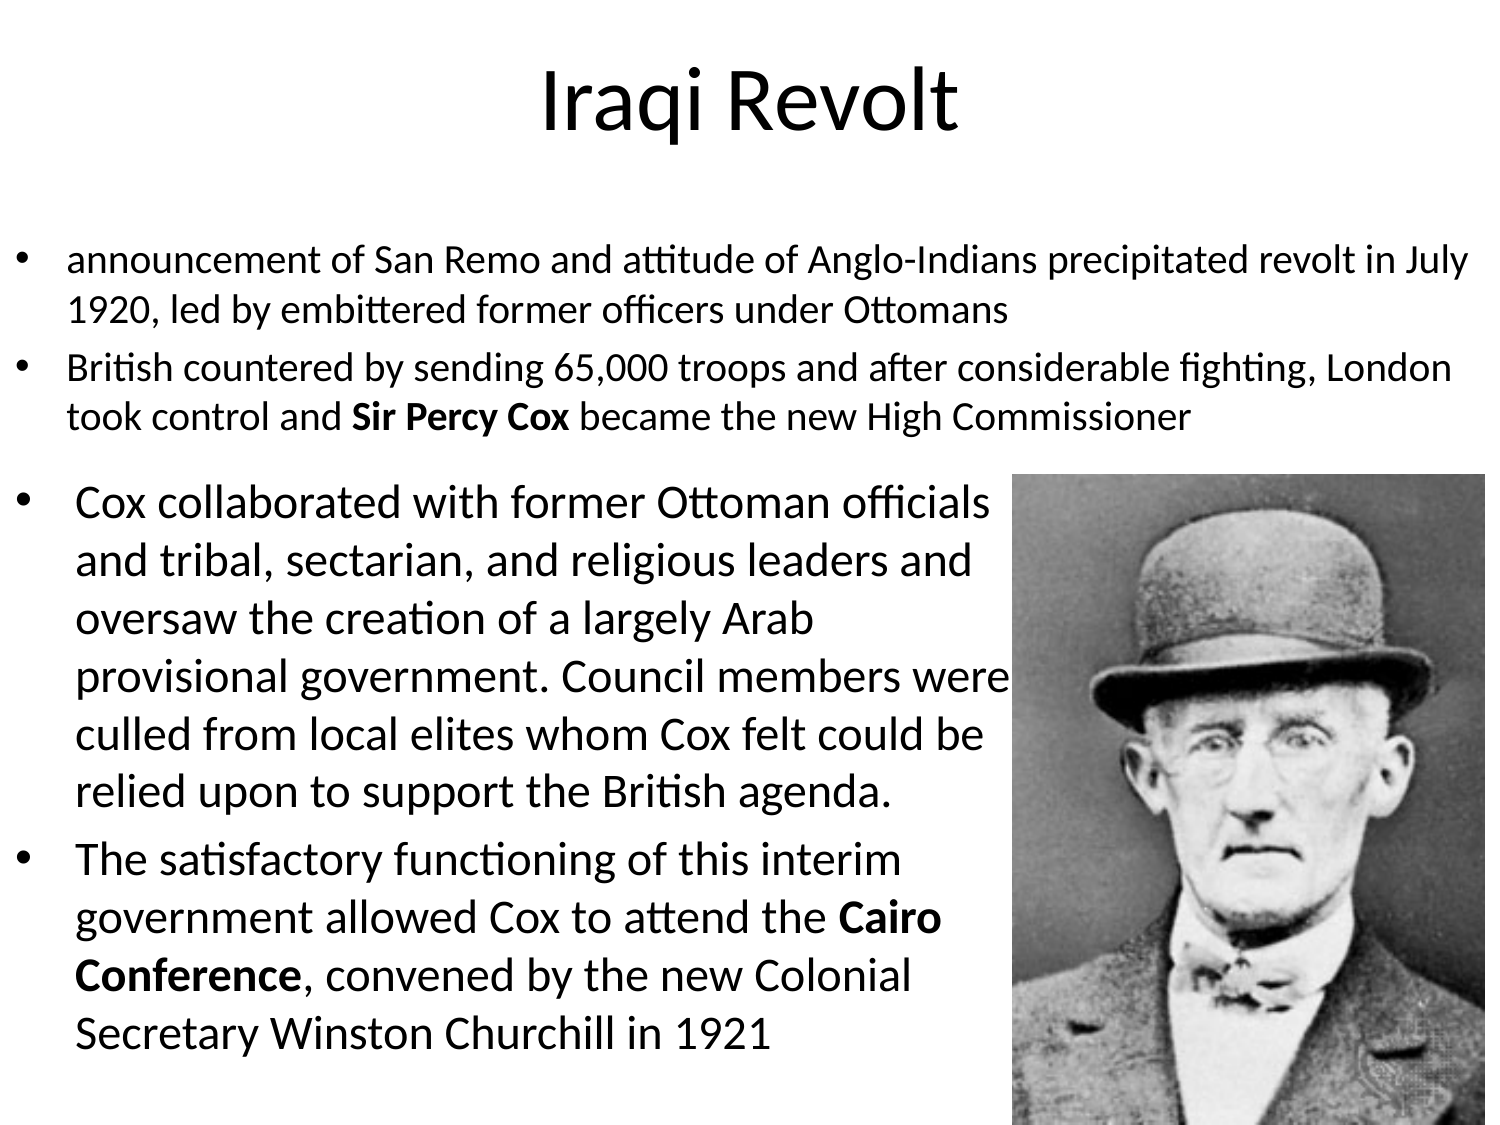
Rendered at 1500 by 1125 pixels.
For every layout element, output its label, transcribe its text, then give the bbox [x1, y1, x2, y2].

list announcement of San Remo and attitude of Anglo-Indians precipitated revolt in July 1920, led by embittered former officers under Ottomans British countered by sending 65,000 troops and after considerable fighting, London took control and Sir Percy Cox became the new High Commissioner [0, 224, 1500, 450]
list Cox collaborated with former Ottoman officials and tribal, sectarian, and religious leaders and oversaw the creation of a largely Arab provisional government. Council members were culled from local elites whom Cox felt could be relied upon to support the British agenda. The satisfactory functioning of this interim government allowed Cox to attend the Cairo Conference, convened by the new Colonial Secretary Winston Churchill in 1921 [0, 462, 1038, 1125]
picture [1012, 474, 1485, 1125]
title Iraqi Revolt [75, 0, 1425, 188]
